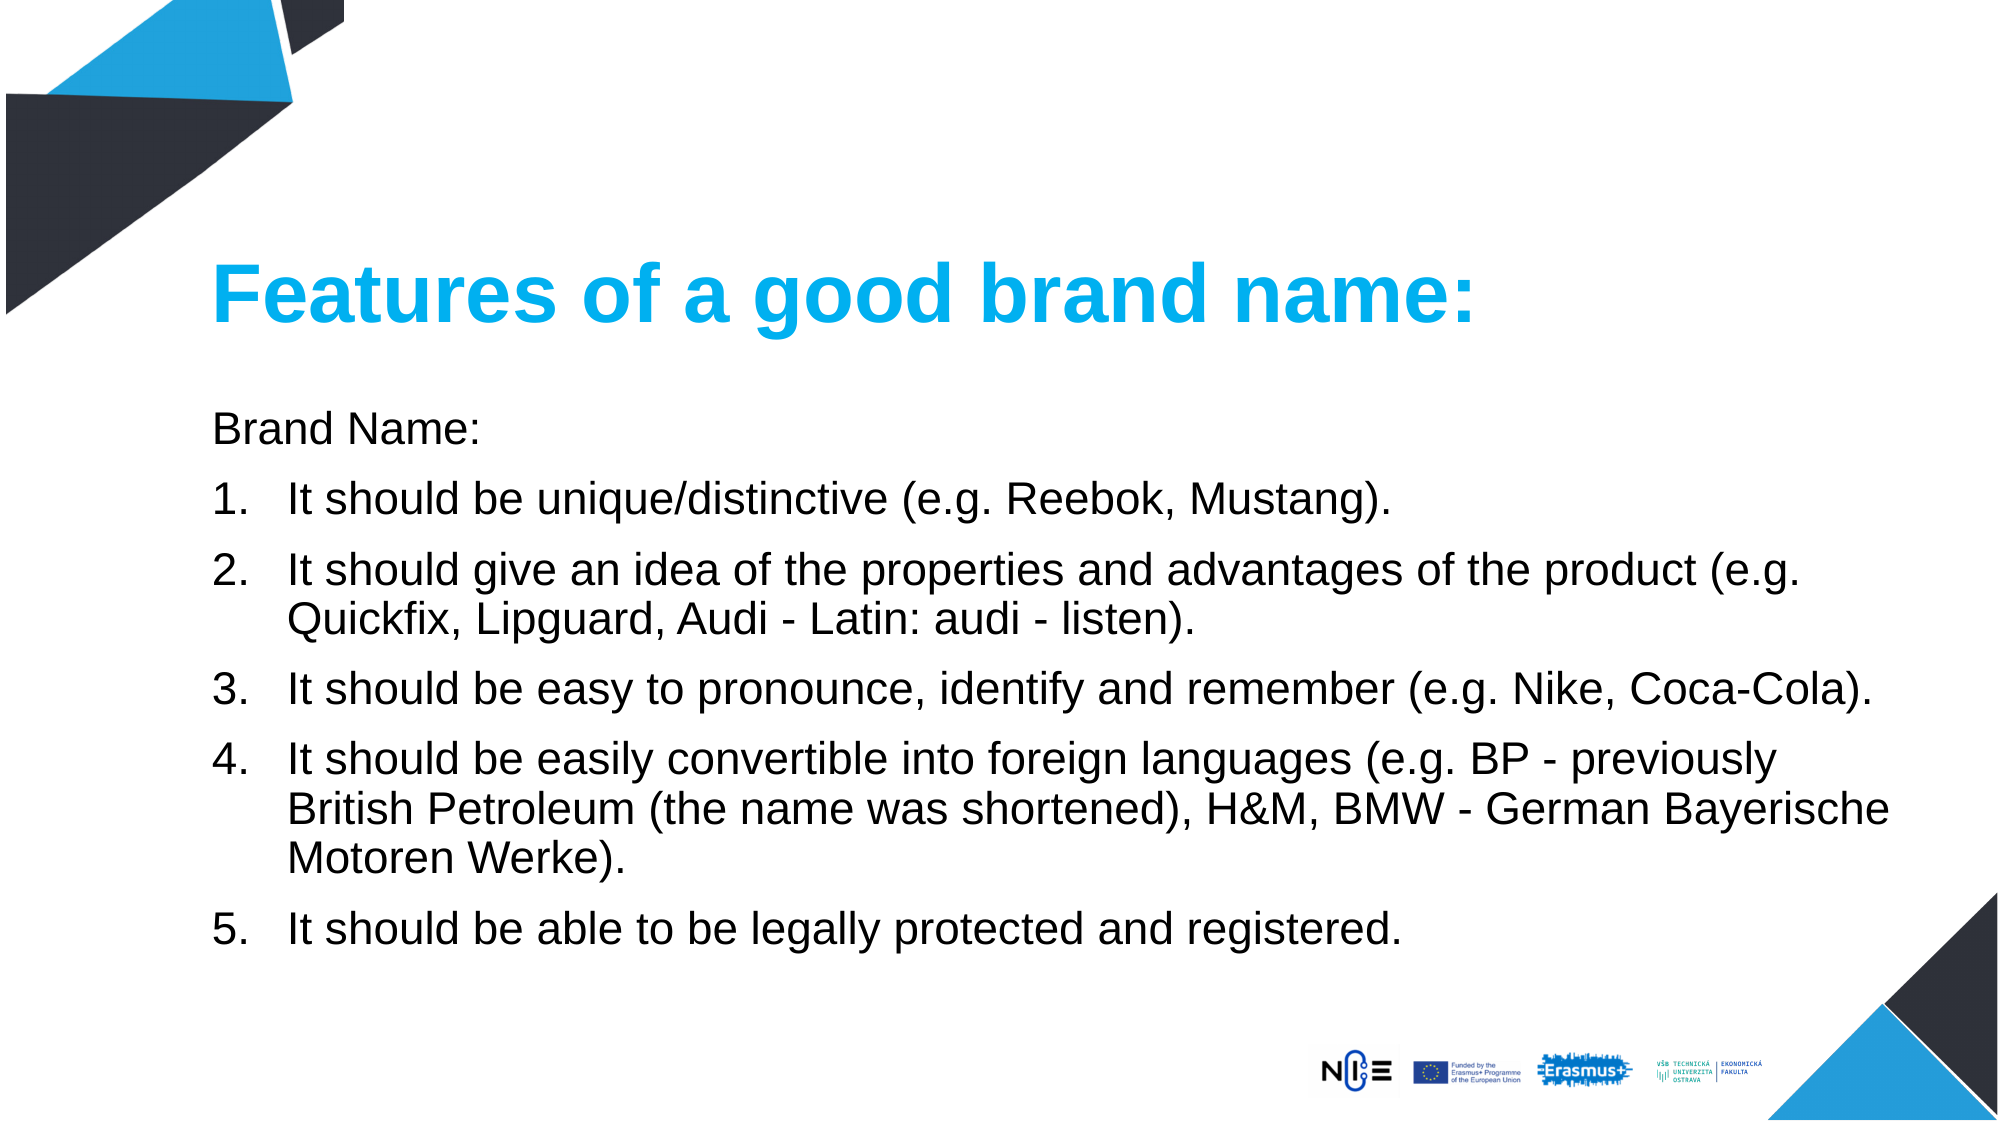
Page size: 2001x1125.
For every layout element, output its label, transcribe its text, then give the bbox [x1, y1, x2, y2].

picture [6, 0, 344, 318]
list Features of a good brand name: Brand Name: It should be unique/distinctive (e.g. Reebok, Mustang). It should give an idea of ​​the properties and advantages of the product (e.g. Quickfix, Lipguard, Audi - Latin: audi - listen). It should be easy to pronounce, identify and remember (e.g. Nike, Coca-Cola). It should be easily convertible into foreign languages (e.g. BP - previously British Petroleum (the name was shortened), H&M, BMW - German Bayerische Motoren Werke). It should be able to be legally protected and registered. [196, 243, 1934, 1125]
picture [1934, 888, 2000, 1125]
